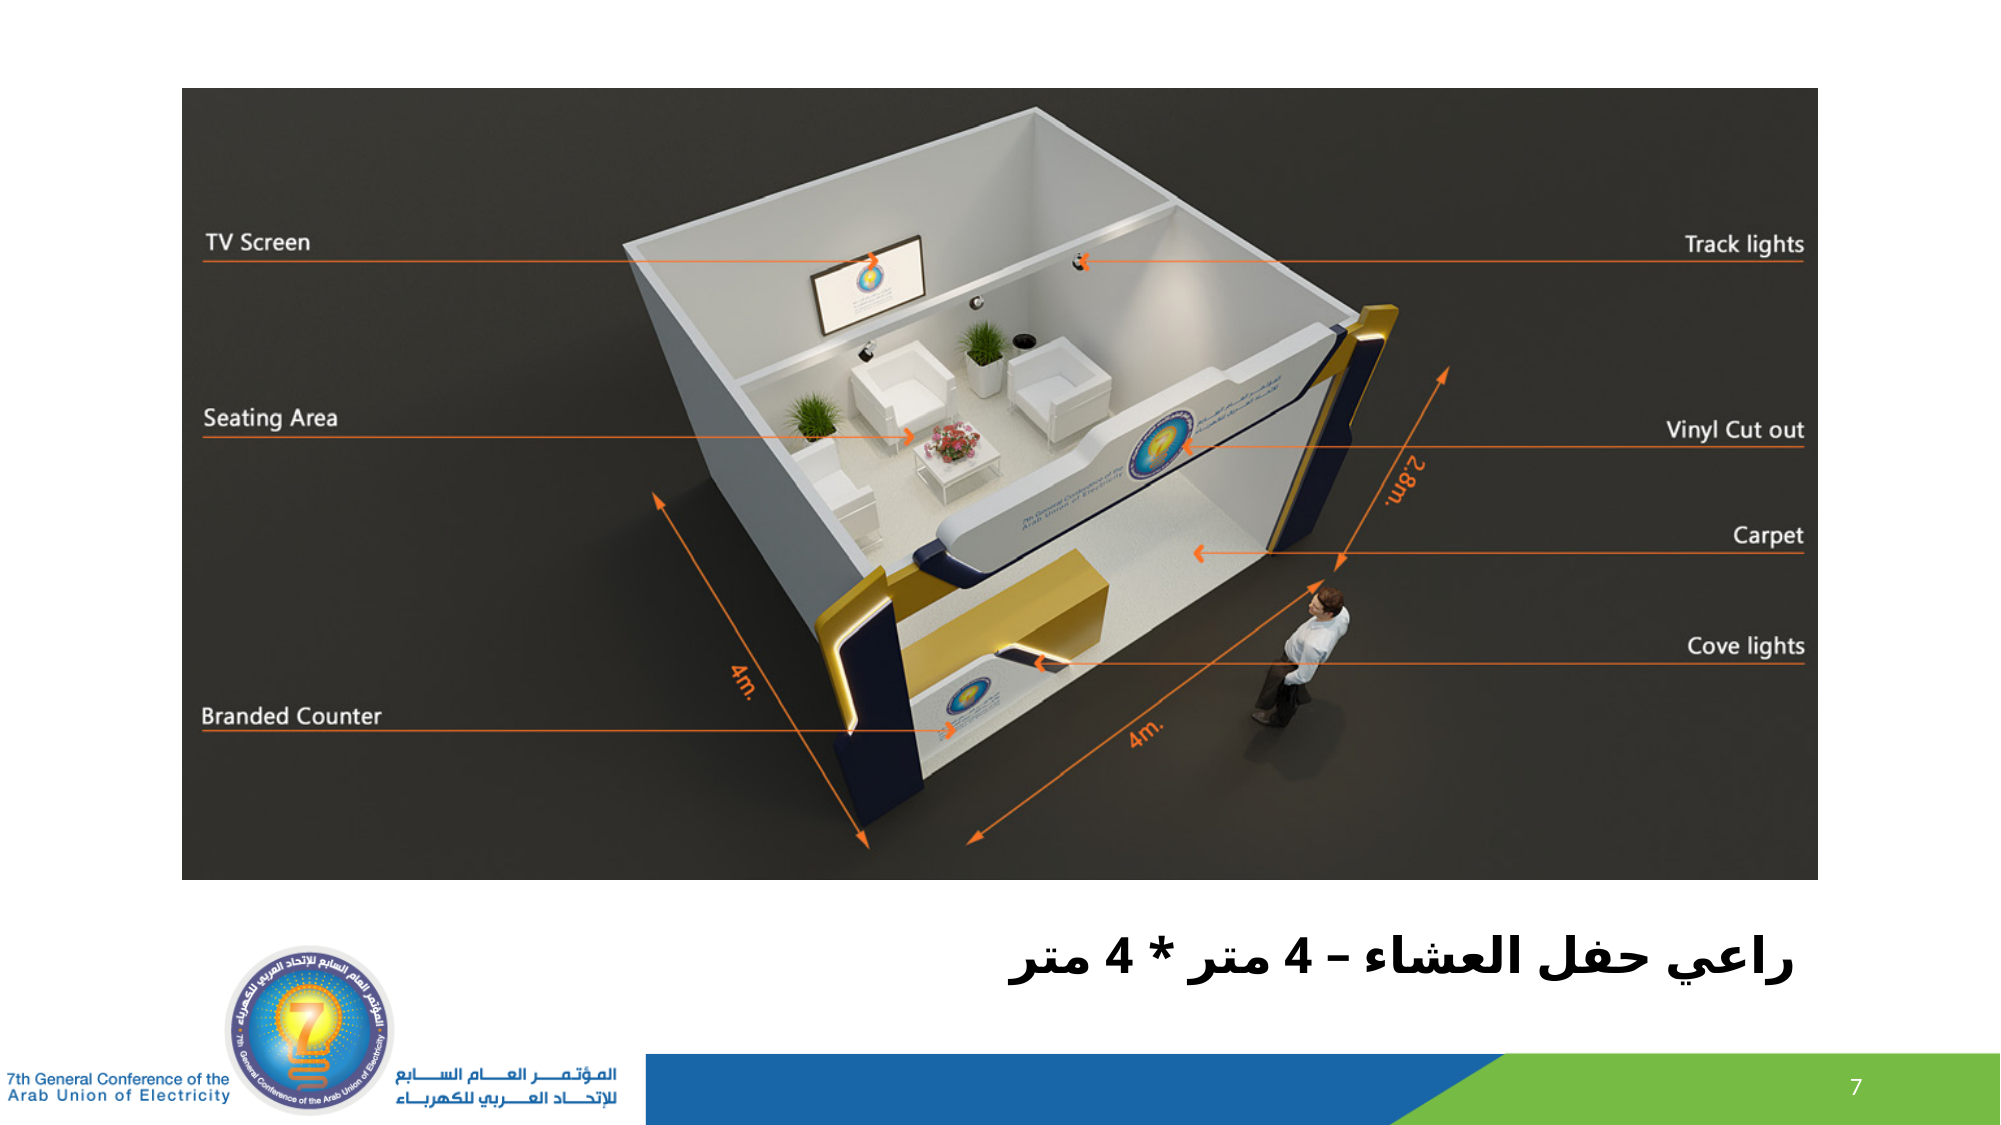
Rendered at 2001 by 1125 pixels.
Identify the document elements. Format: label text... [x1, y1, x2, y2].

slide_number 7 [1427, 1055, 1878, 1115]
text_box راعي حفل العشاء – 4 متر * 4 متر [723, 916, 1812, 991]
picture [181, 88, 1818, 880]
picture [0, 937, 2000, 1125]
